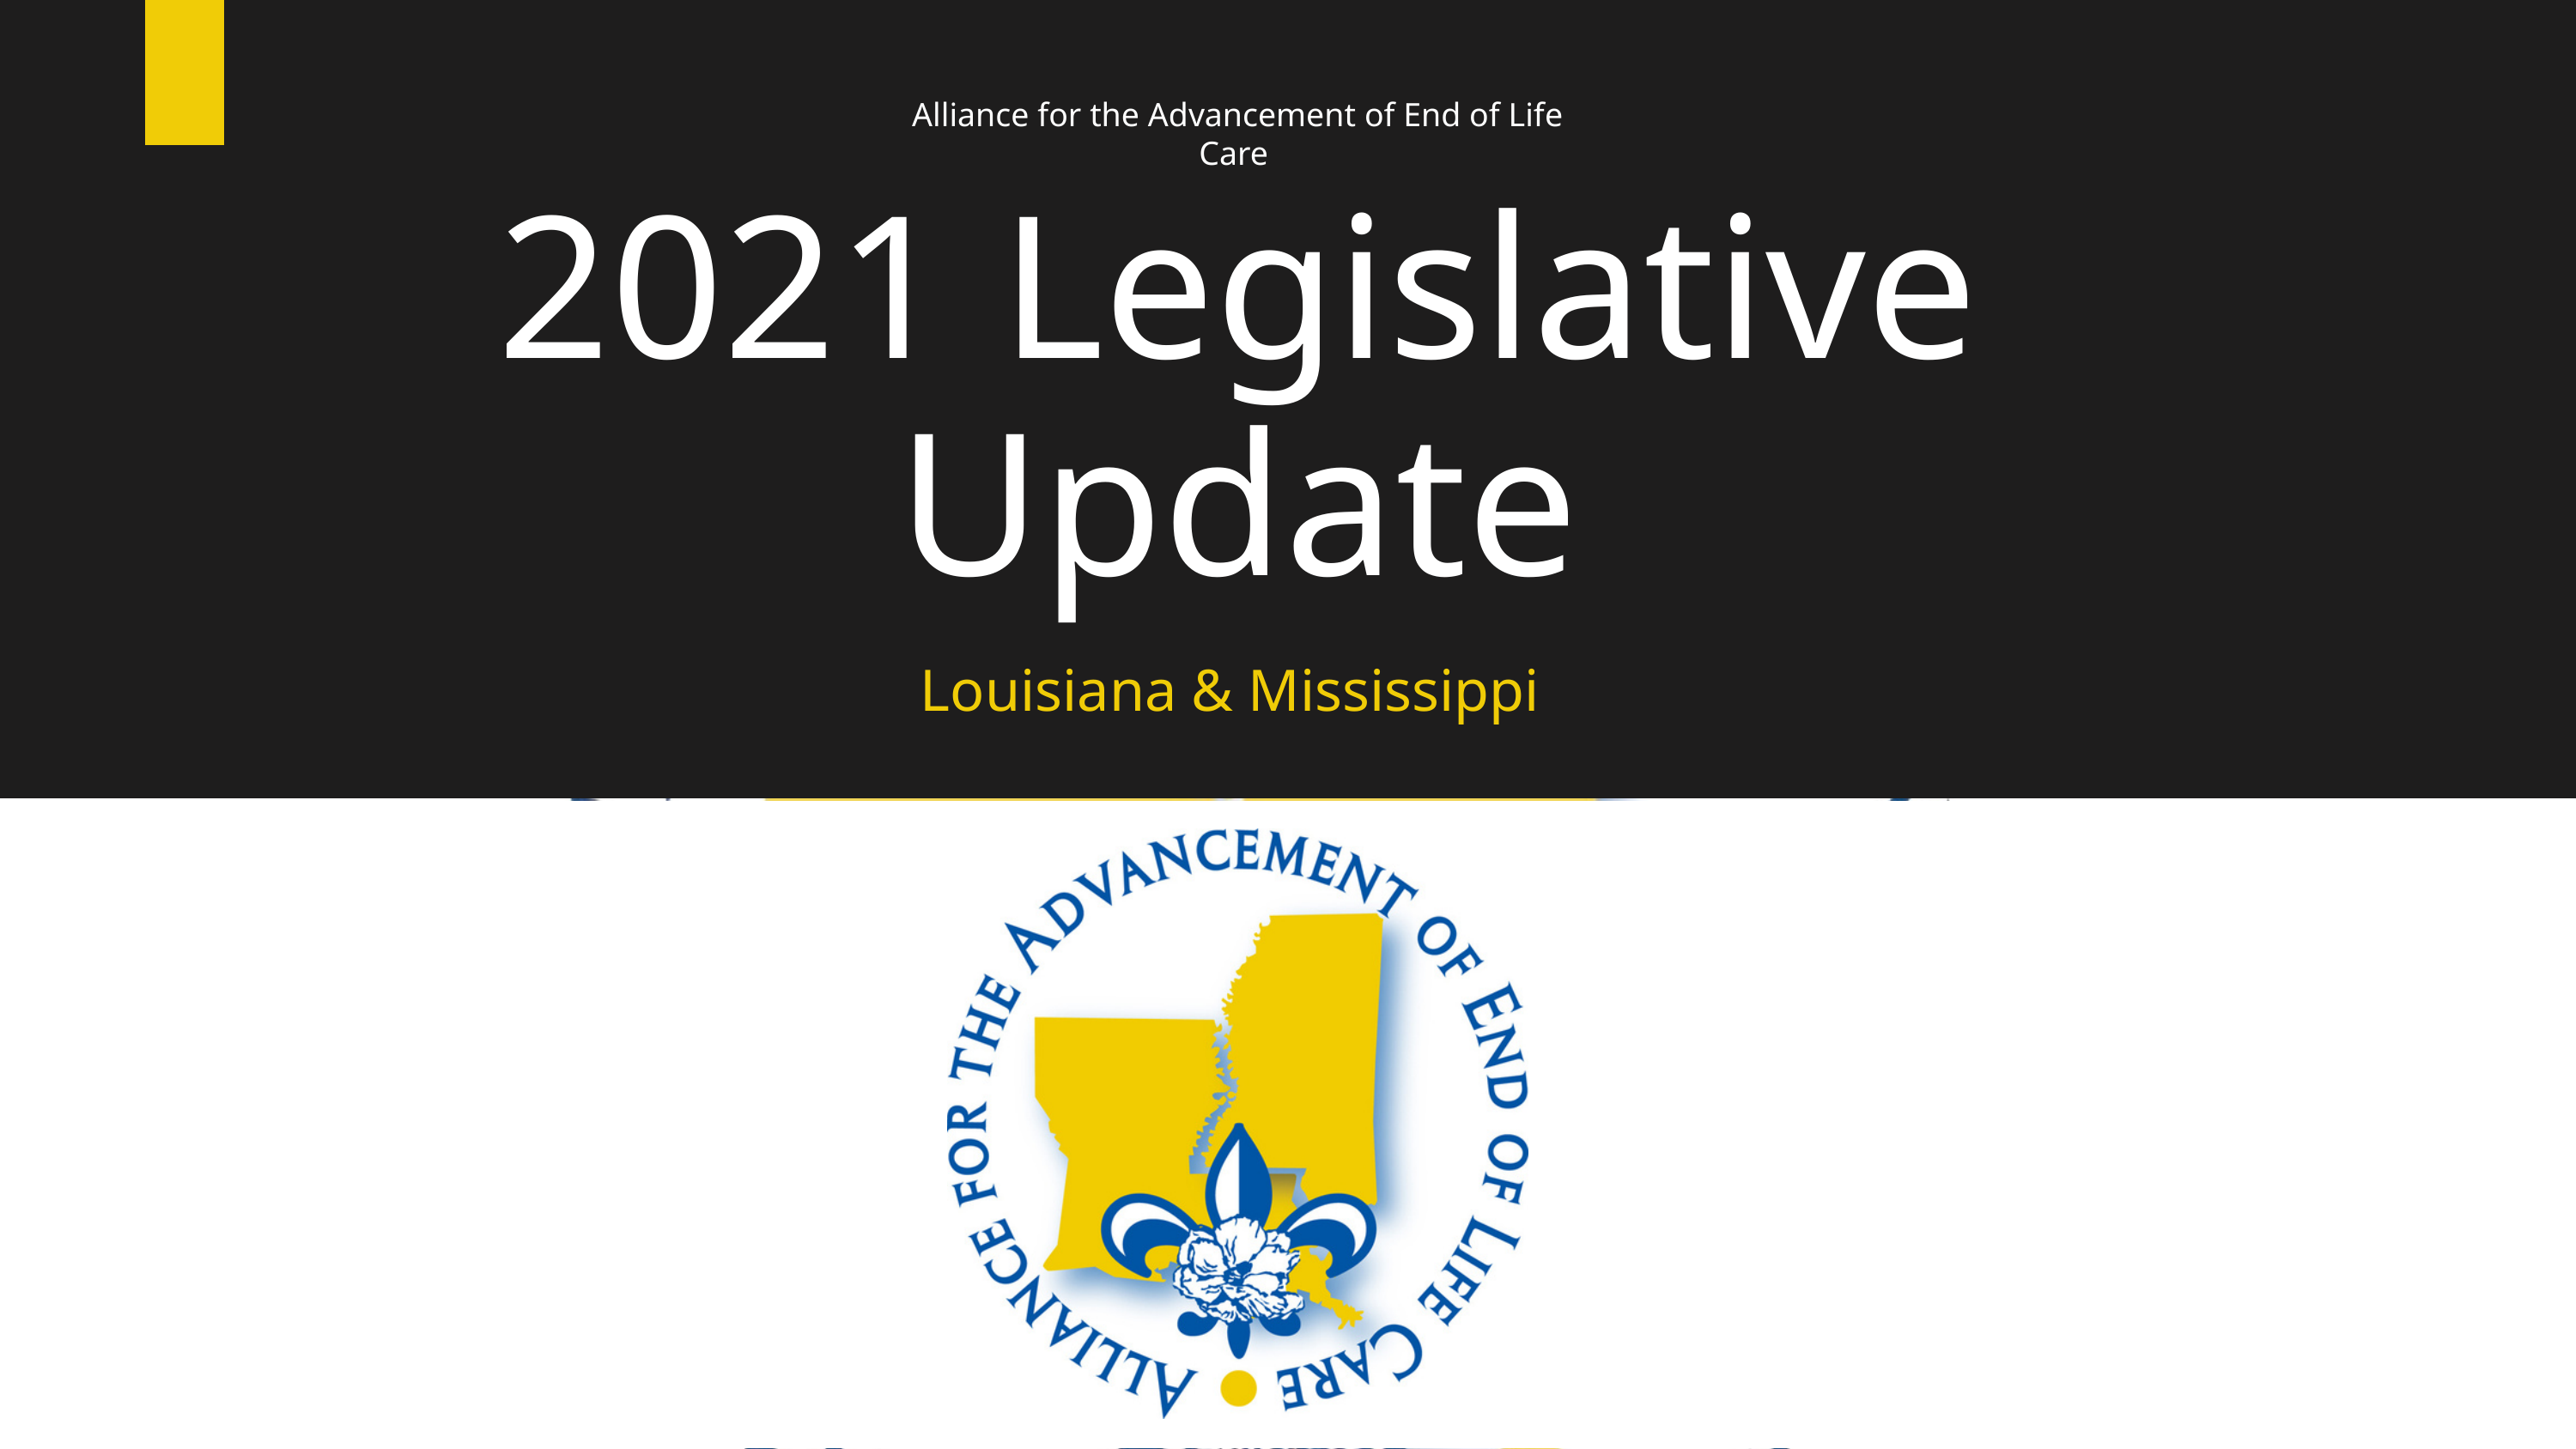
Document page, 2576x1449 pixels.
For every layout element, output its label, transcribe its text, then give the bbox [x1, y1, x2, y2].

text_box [0, 800, 2576, 1449]
text_box Alliance for the Advancement of End of Life Care [888, 94, 1588, 167]
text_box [327, 169, 2149, 724]
picture [947, 828, 1528, 1419]
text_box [144, 0, 224, 145]
